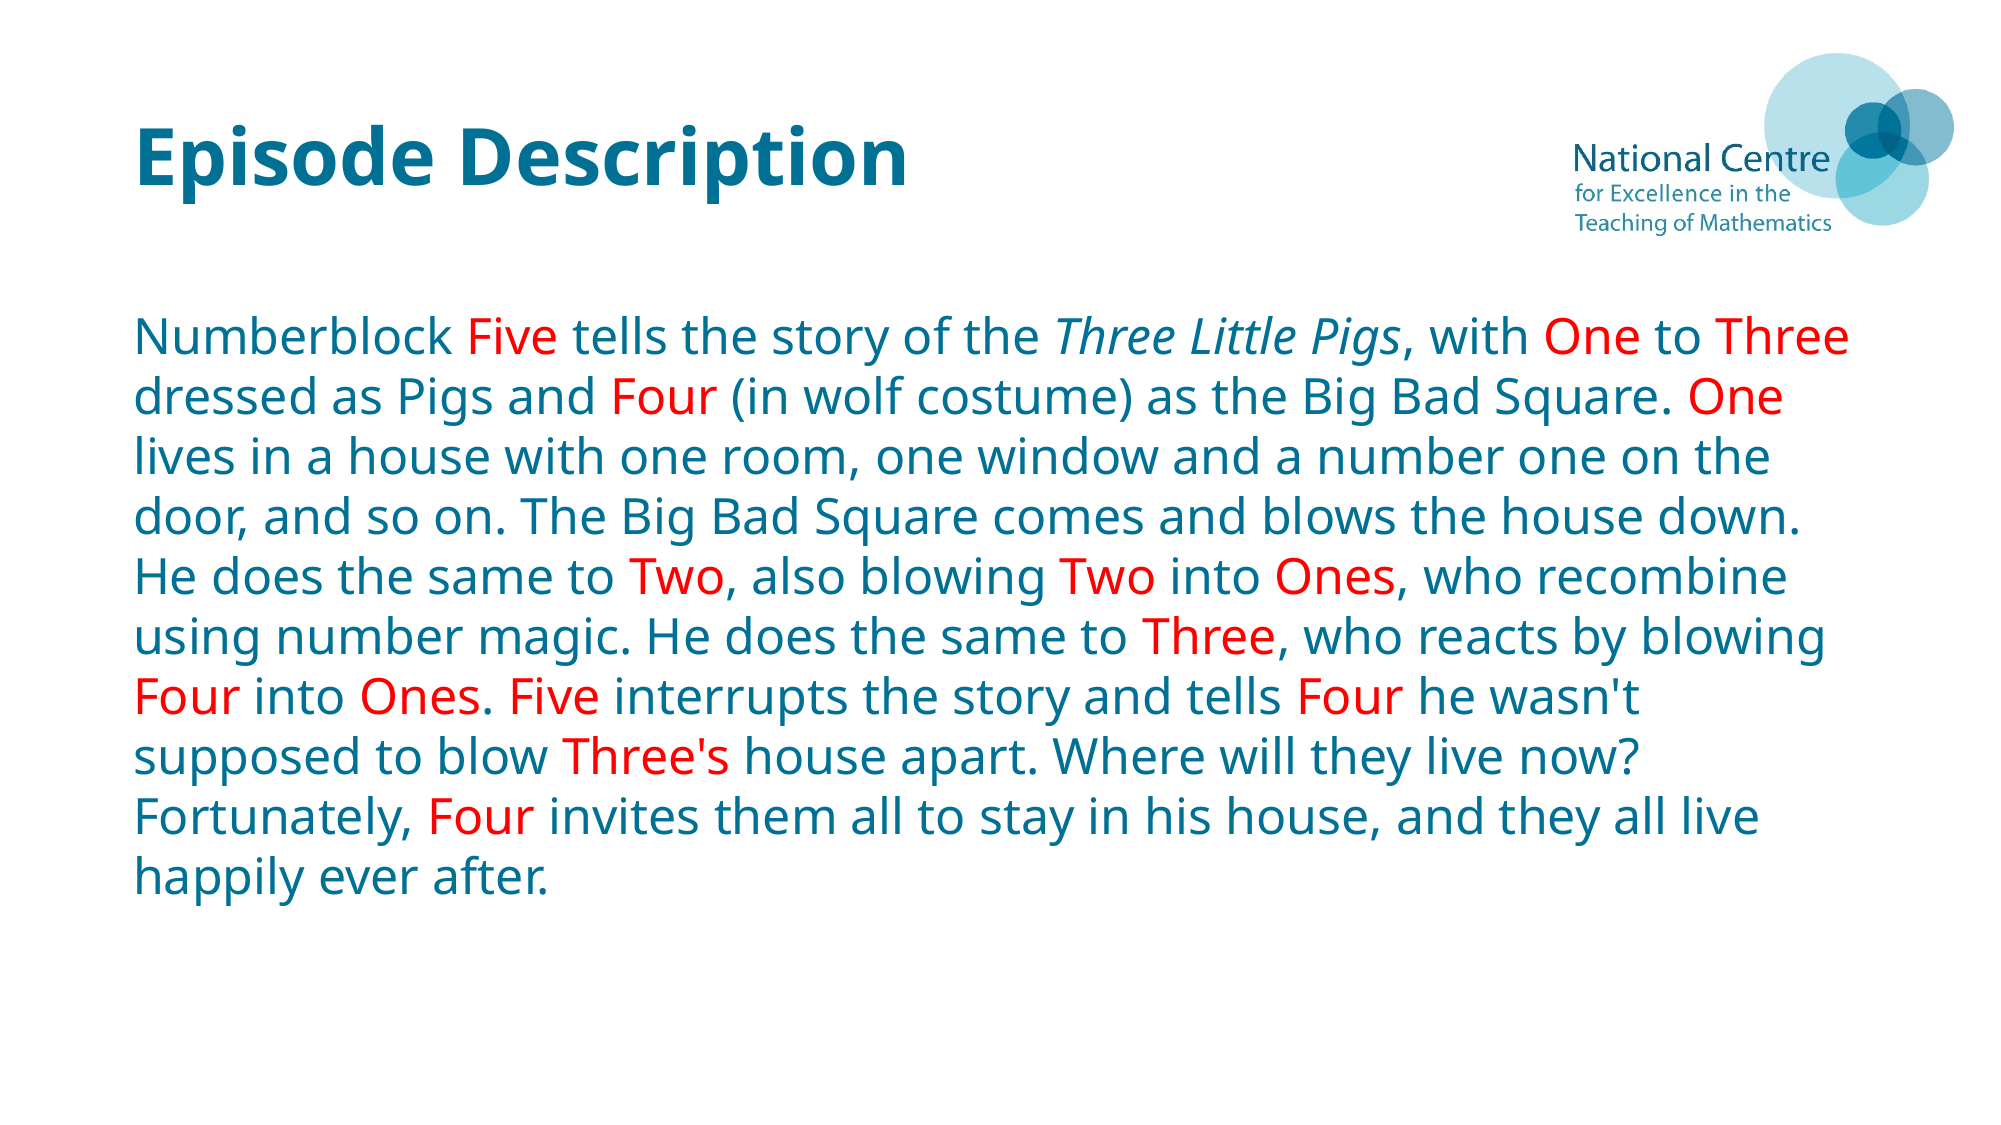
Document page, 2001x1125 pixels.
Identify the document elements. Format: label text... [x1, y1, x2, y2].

picture [1556, 34, 1970, 247]
title Episode Description [118, 109, 1358, 211]
subtitle Numberblock Five tells the story of the Three Little Pigs, with One to Three dressed as Pigs and Four (in wolf costume) as the Big Bad Square. One lives in a house with one room, one window and a number one on the door, and so on. The Big Bad Square comes and blows the house down. He does the same to Two, also blowing Two into Ones, who recombine using number magic. He does the same to Three, who reacts by blowing Four into Ones. Five interrupts the story and tells Four he wasn't supposed to blow Three's house apart. Where will they live now? Fortunately, Four invites them all to stay in his house, and they all live happily ever after. [118, 296, 1885, 847]
